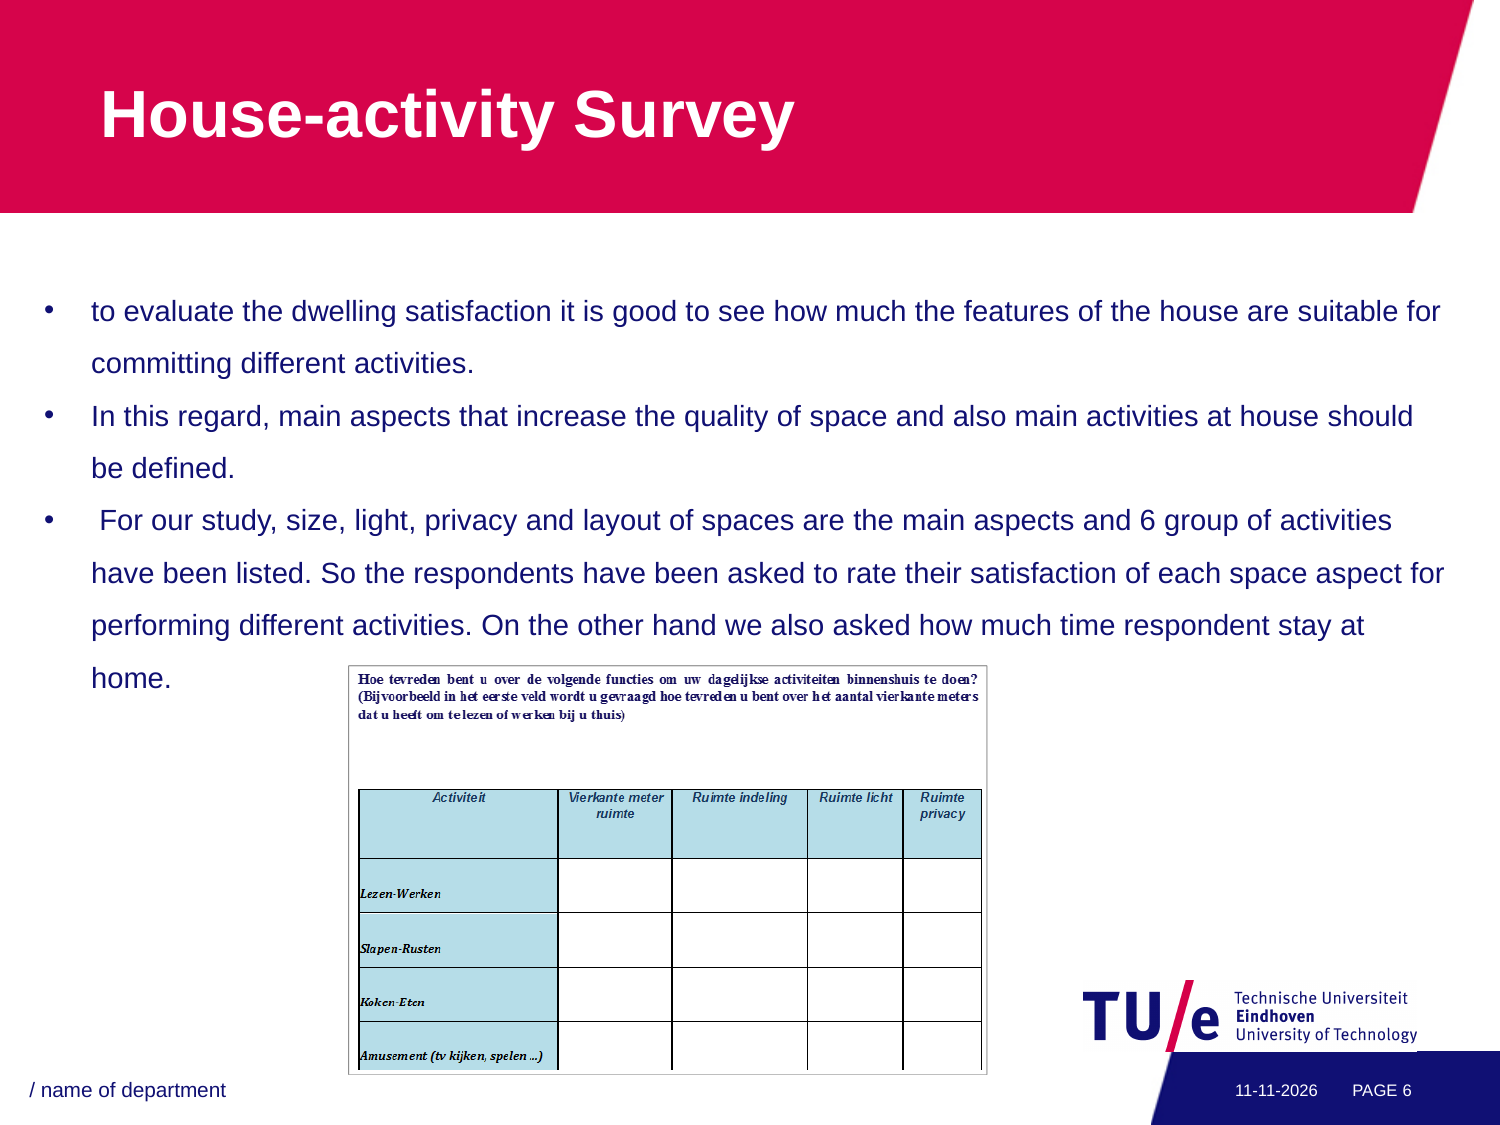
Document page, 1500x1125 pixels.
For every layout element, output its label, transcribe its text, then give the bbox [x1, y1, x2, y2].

picture [1083, 980, 1500, 1125]
text_box to evaluate the dwelling satisfaction it is good to see how much the features of the house are suitable for committing different activities. In this regard, main aspects that increase the quality of space and also main activities at house should be defined. For our study, size, light, privacy and layout of spaces are the main aspects and 6 group of activities have been listed. So the respondents have been asked to rate their satisfaction of each space aspect for performing different activities. On the other hand we also asked how much time respondent stay at home. [29, 267, 1471, 702]
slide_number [1234, 1074, 1342, 1105]
slide_number PAGE 5 [1352, 1074, 1453, 1105]
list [348, 665, 988, 1075]
footer / name of department [29, 1074, 620, 1105]
picture [0, 0, 1474, 213]
title House-activity Survey [100, 35, 1417, 187]
